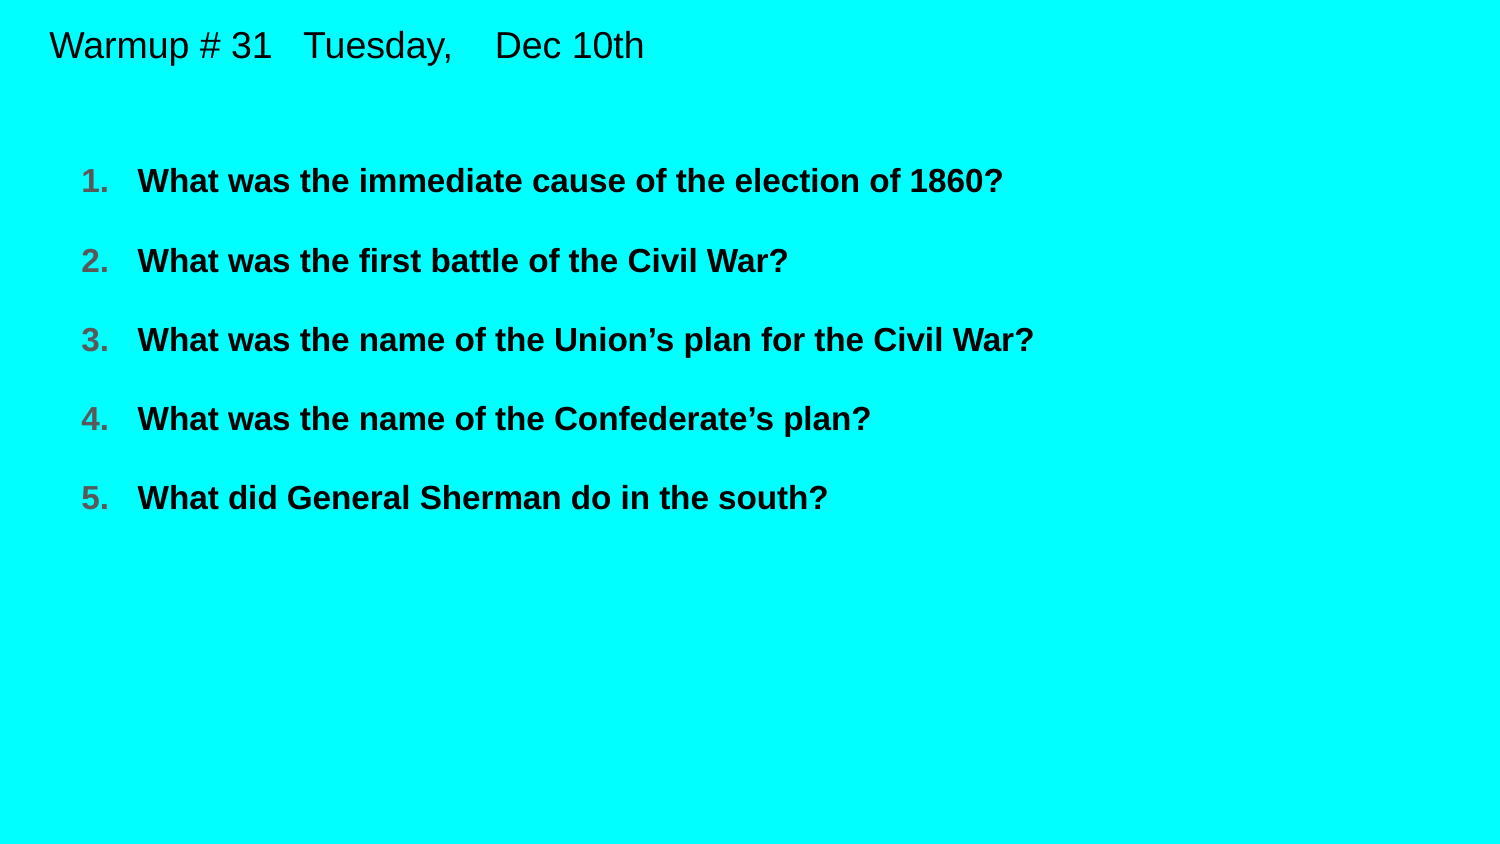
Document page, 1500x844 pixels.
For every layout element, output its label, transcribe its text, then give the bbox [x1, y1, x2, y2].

title Warmup # 31 Tuesday, Dec 10th [34, 5, 915, 100]
list What was the immediate cause of the election of 1860? What was the first battle of the Civil War? What was the name of the Union’s plan for the Civil War? What was the name of the Confederate’s plan? What did General Sherman do in the south? [66, 138, 1405, 830]
